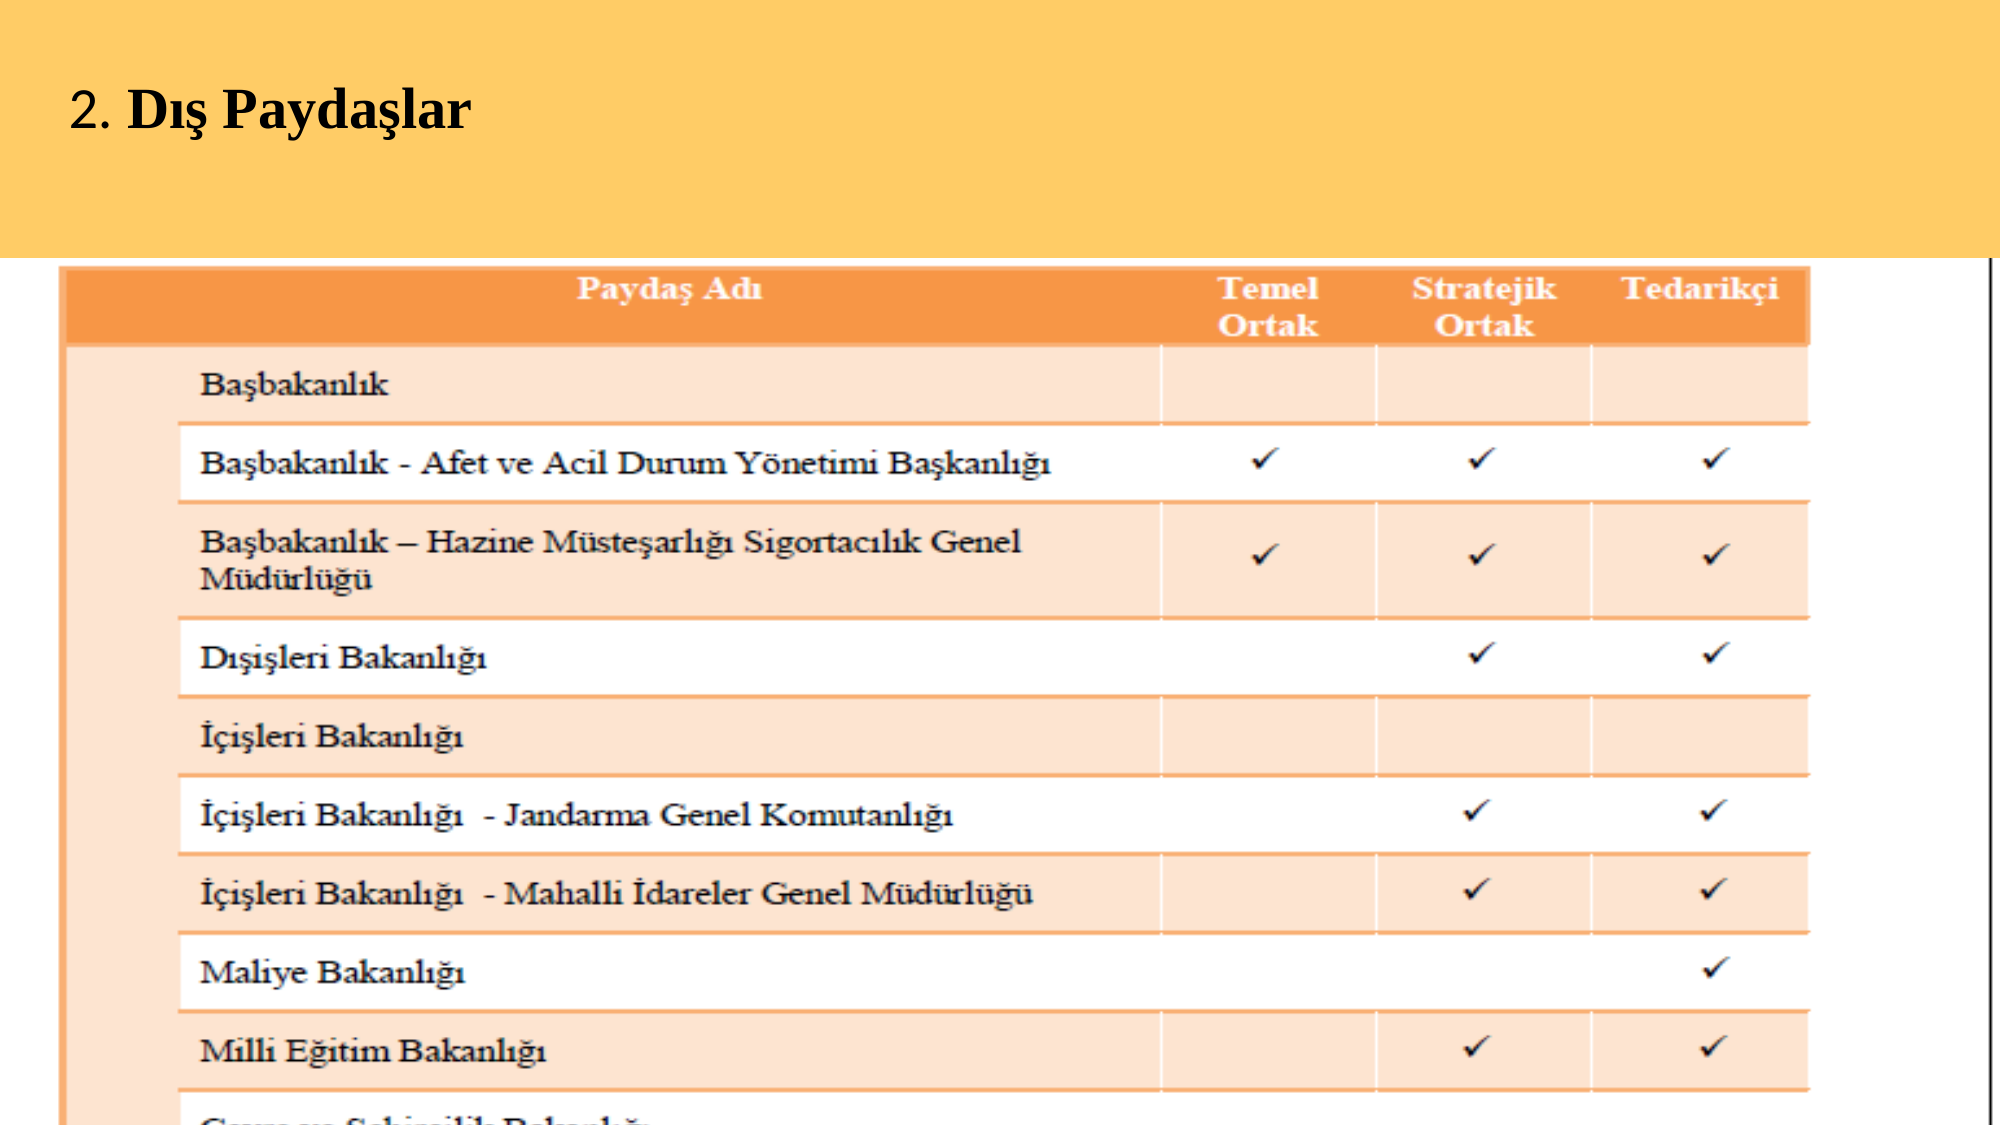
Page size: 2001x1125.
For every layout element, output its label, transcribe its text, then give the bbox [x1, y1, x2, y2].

picture [0, 258, 2000, 1125]
list 2. Dış Paydaşlar [53, 70, 1779, 258]
